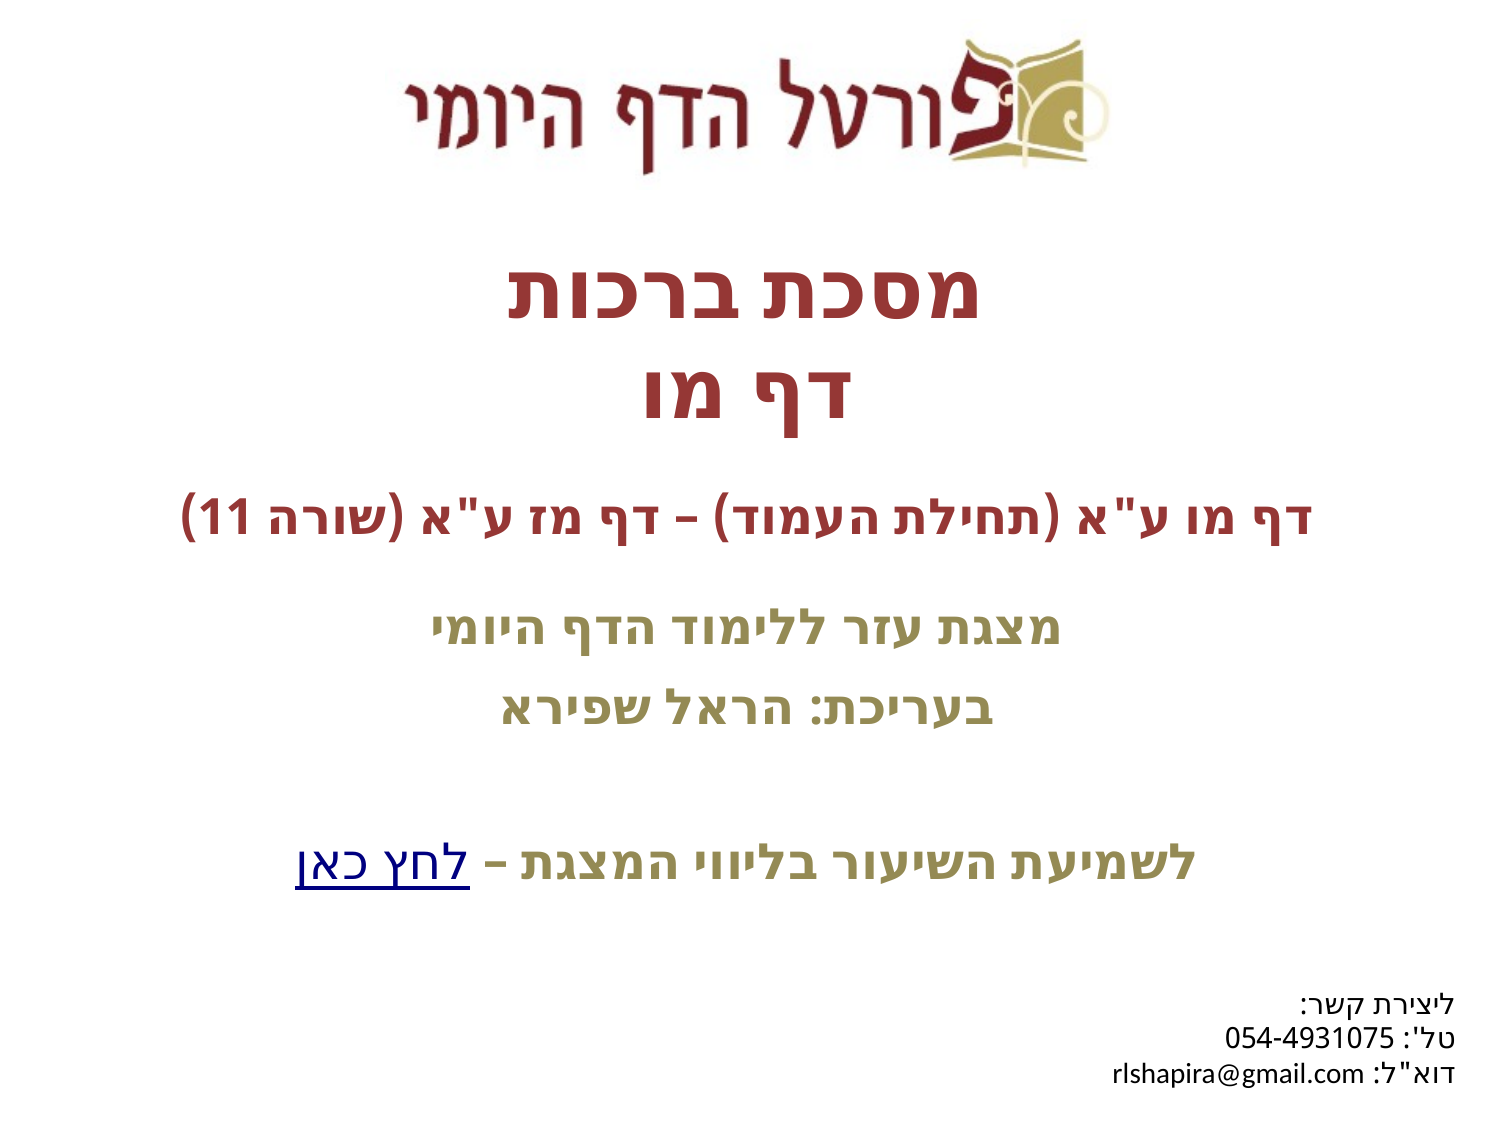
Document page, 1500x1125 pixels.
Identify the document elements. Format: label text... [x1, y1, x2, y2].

picture [385, 18, 1115, 190]
text_box מסכת ברכות דף מו דף מו ע"א (תחילת העמוד) – דף מז ע"א (שורה 11) מצגת עזר ללימוד הדף היומי בעריכת: הראל שפירא לשמיעת השיעור בליווי המצגת – לחץ כאן ליצירת קשר: טל': 054-4931075 דוא"ל: rlshapira@gmail.com [23, 227, 1471, 1098]
